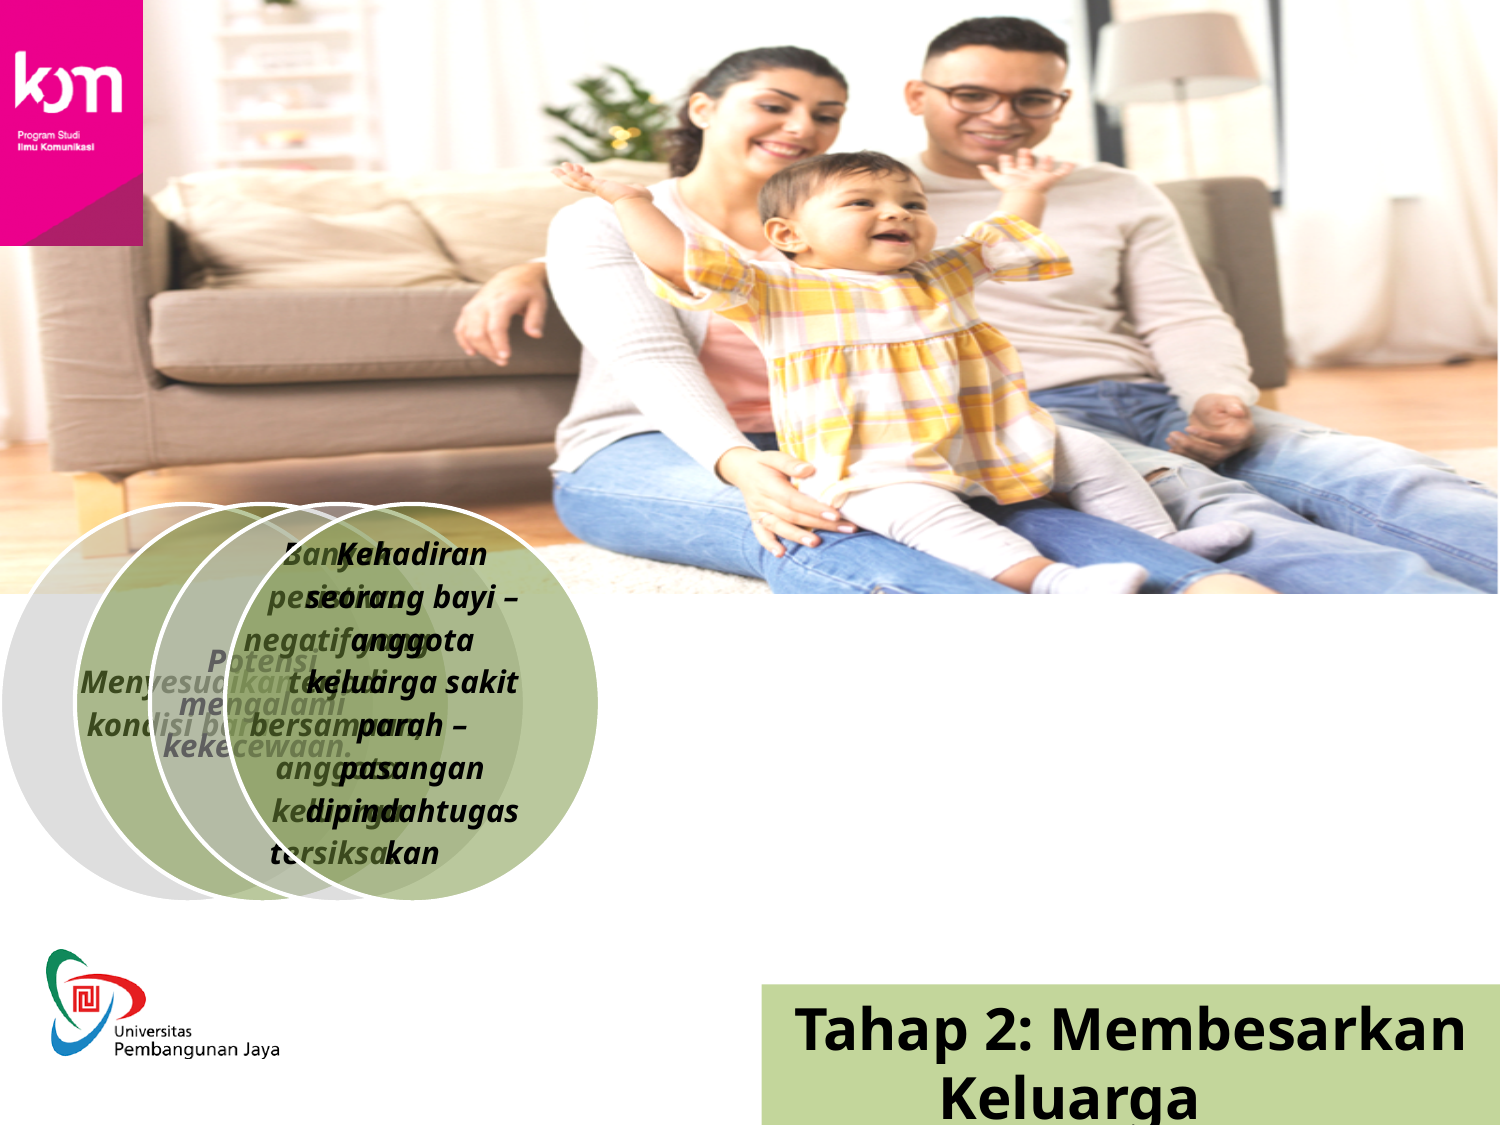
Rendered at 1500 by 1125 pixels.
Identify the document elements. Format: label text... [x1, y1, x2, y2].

picture [46, 948, 280, 1059]
text_box Tahap 2: Membesarkan Keluarga [761, 984, 1500, 1125]
picture [0, 0, 1500, 503]
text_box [0, 503, 1500, 903]
